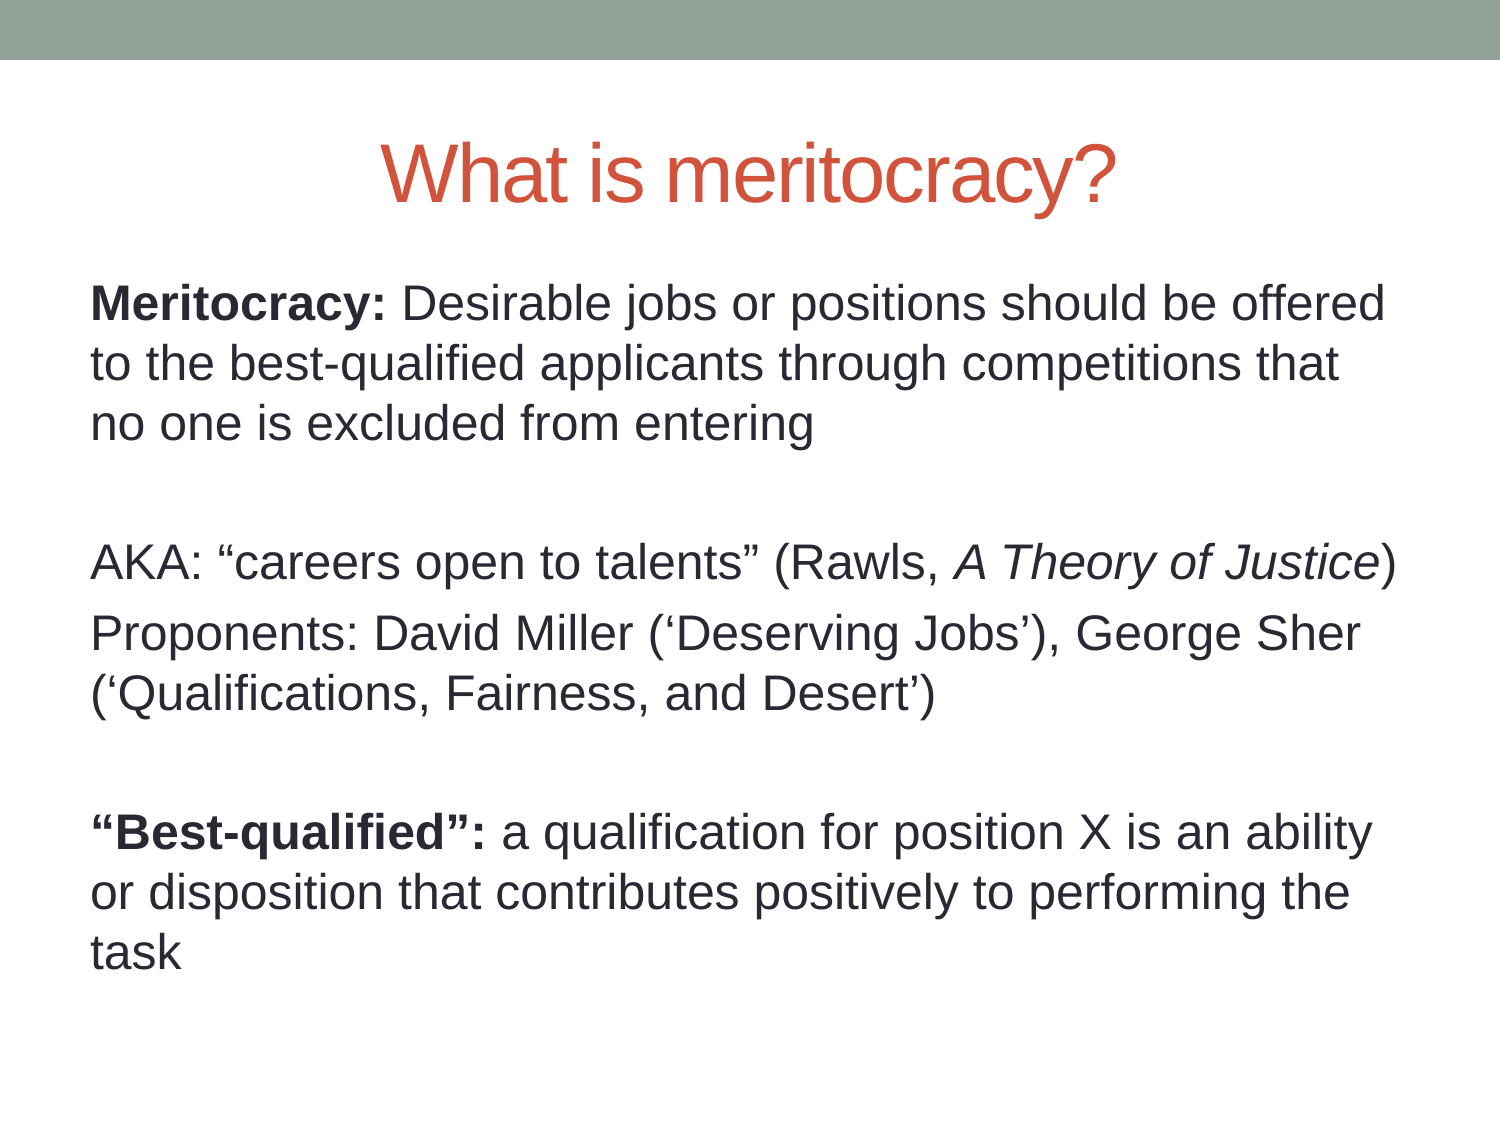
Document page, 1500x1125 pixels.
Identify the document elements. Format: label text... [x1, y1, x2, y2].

title What is meritocracy? [75, 87, 1425, 250]
list Meritocracy: Desirable jobs or positions should be offered to the best-qualified applicants through competitions that no one is excluded from entering AKA: “careers open to talents” (Rawls, A Theory of Justice) Proponents: David Miller (‘Deserving Jobs’), George Sher (‘Qualifications, Fairness, and Desert’) “Best-qualified”: a qualification for position X is an ability or disposition that contributes positively to performing the task [75, 262, 1425, 1063]
